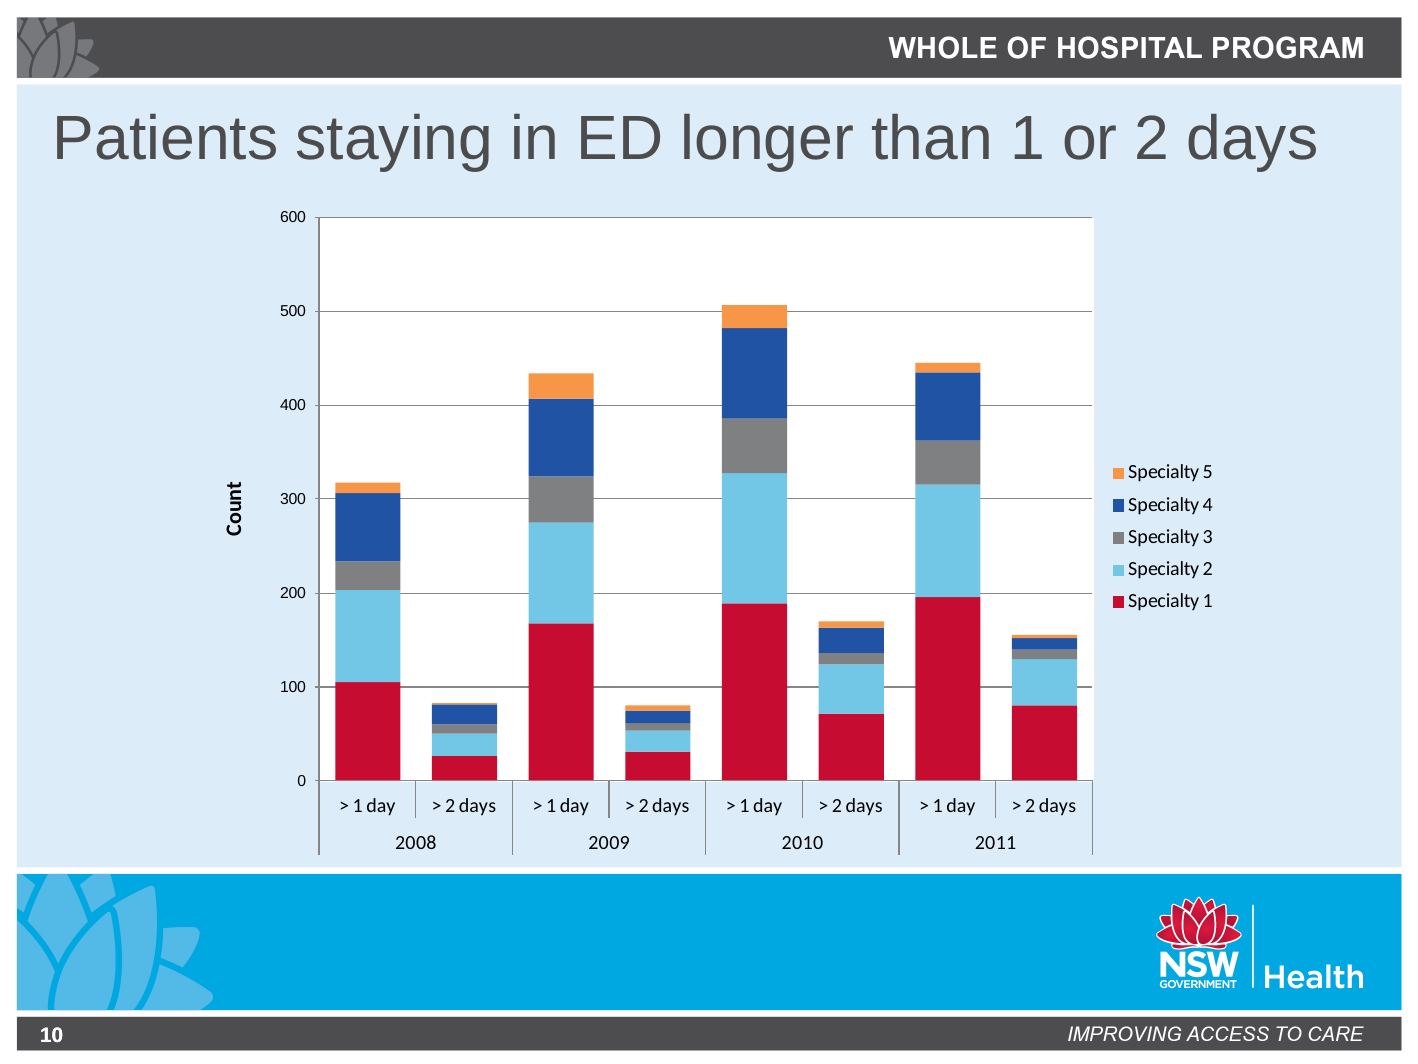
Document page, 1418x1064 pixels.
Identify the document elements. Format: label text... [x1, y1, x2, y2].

title Patients staying in ED longer than 1 or 2 days [38, 13, 1371, 180]
picture [0, 0, 1418, 1064]
